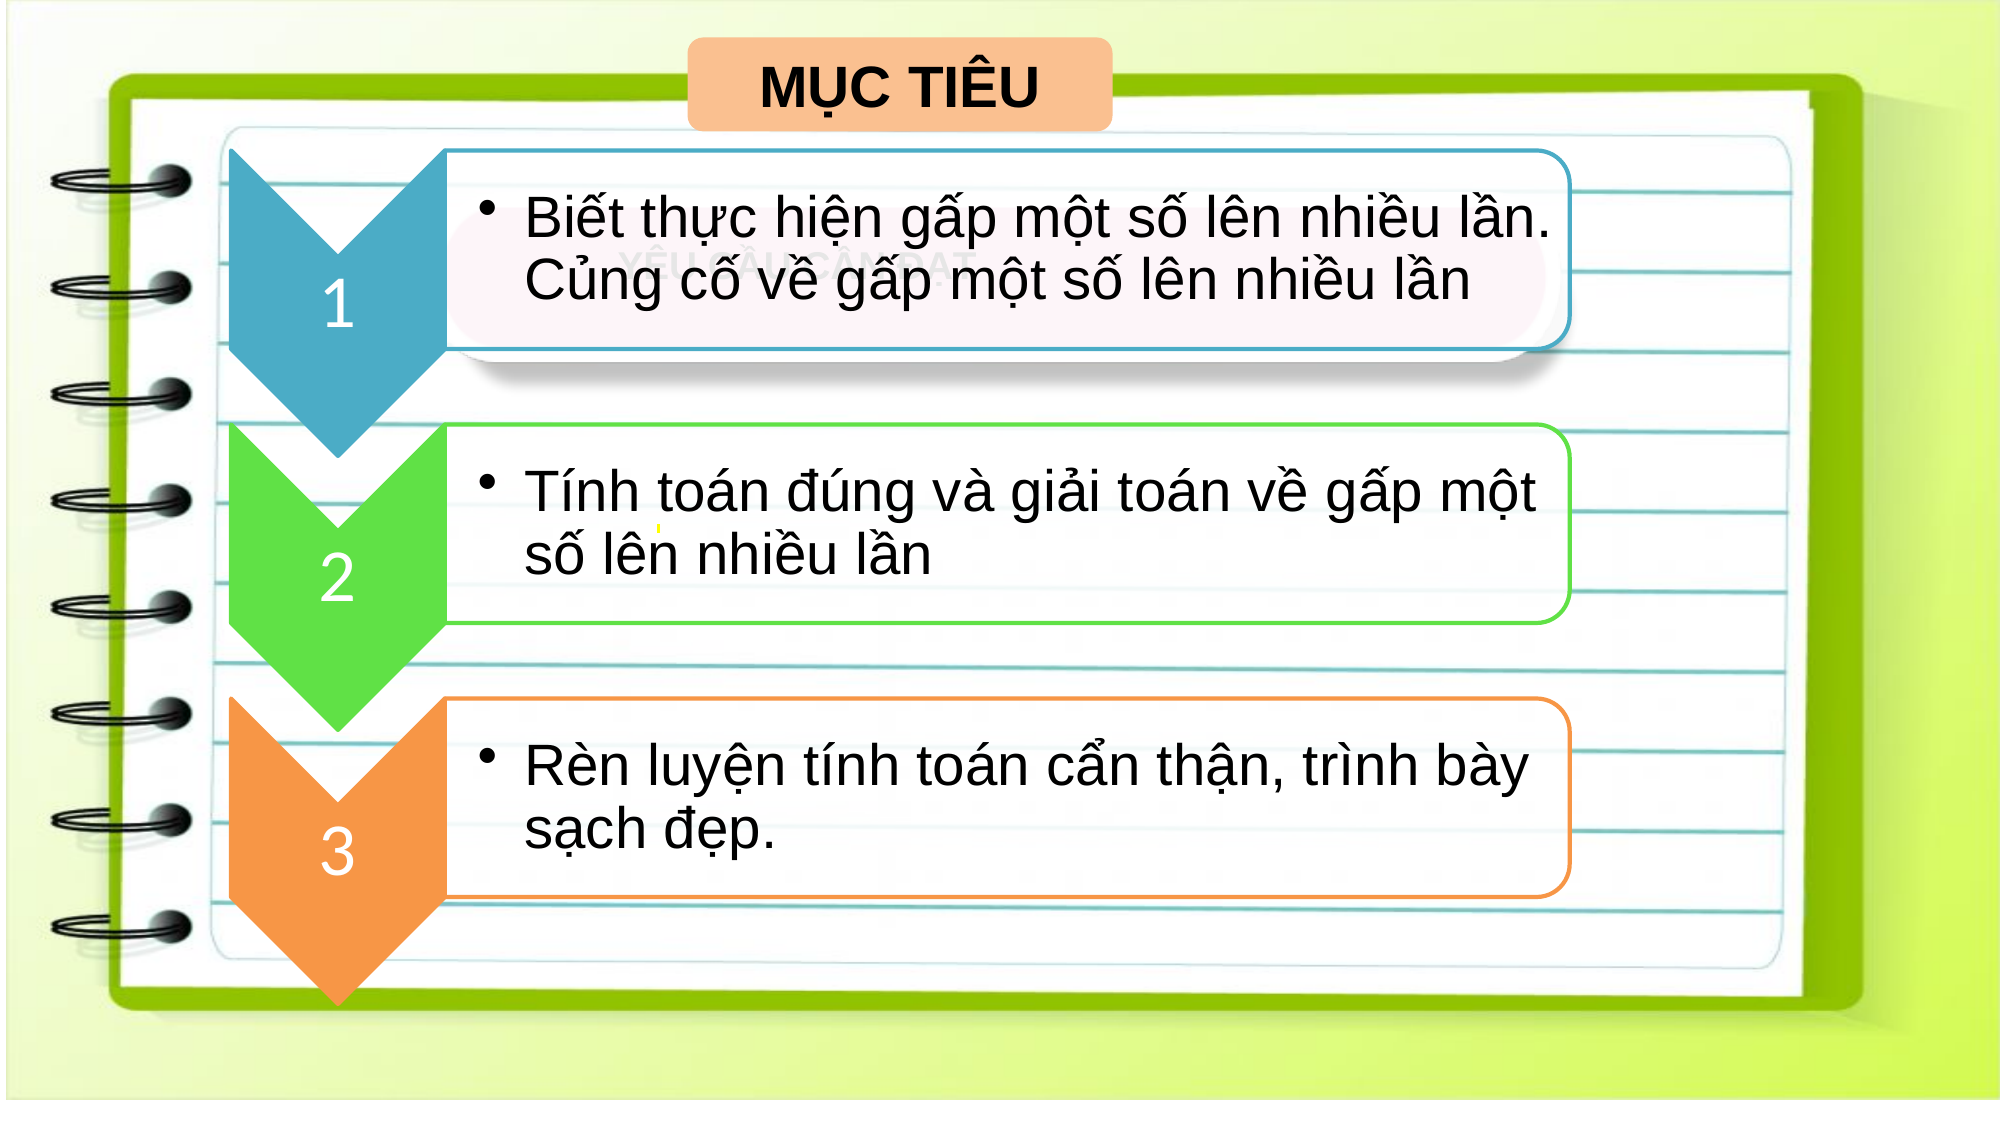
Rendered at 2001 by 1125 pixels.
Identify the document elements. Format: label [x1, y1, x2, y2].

picture [6, 0, 2000, 1101]
text_box [230, 149, 1570, 1005]
